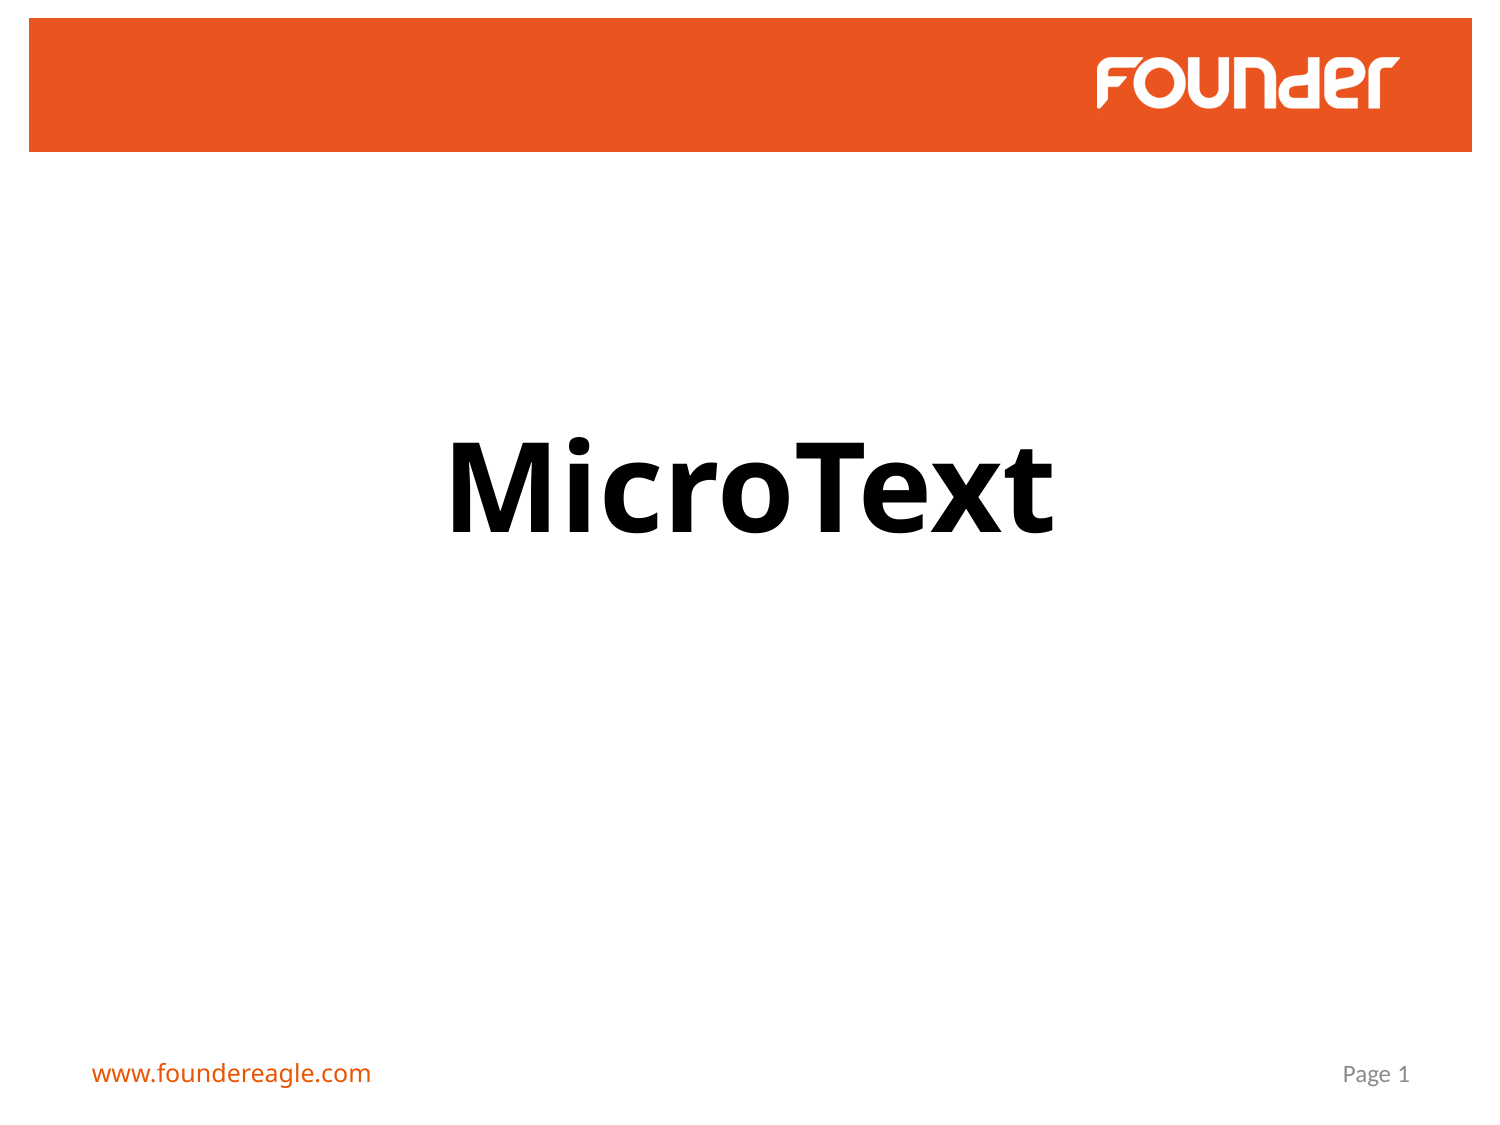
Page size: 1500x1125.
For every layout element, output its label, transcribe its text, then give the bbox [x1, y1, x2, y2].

footer www.foundereagle.com [76, 1042, 552, 1103]
picture [29, 18, 1472, 152]
list MicroText [0, 399, 1500, 1006]
slide_number Page 1 [1074, 1042, 1425, 1103]
